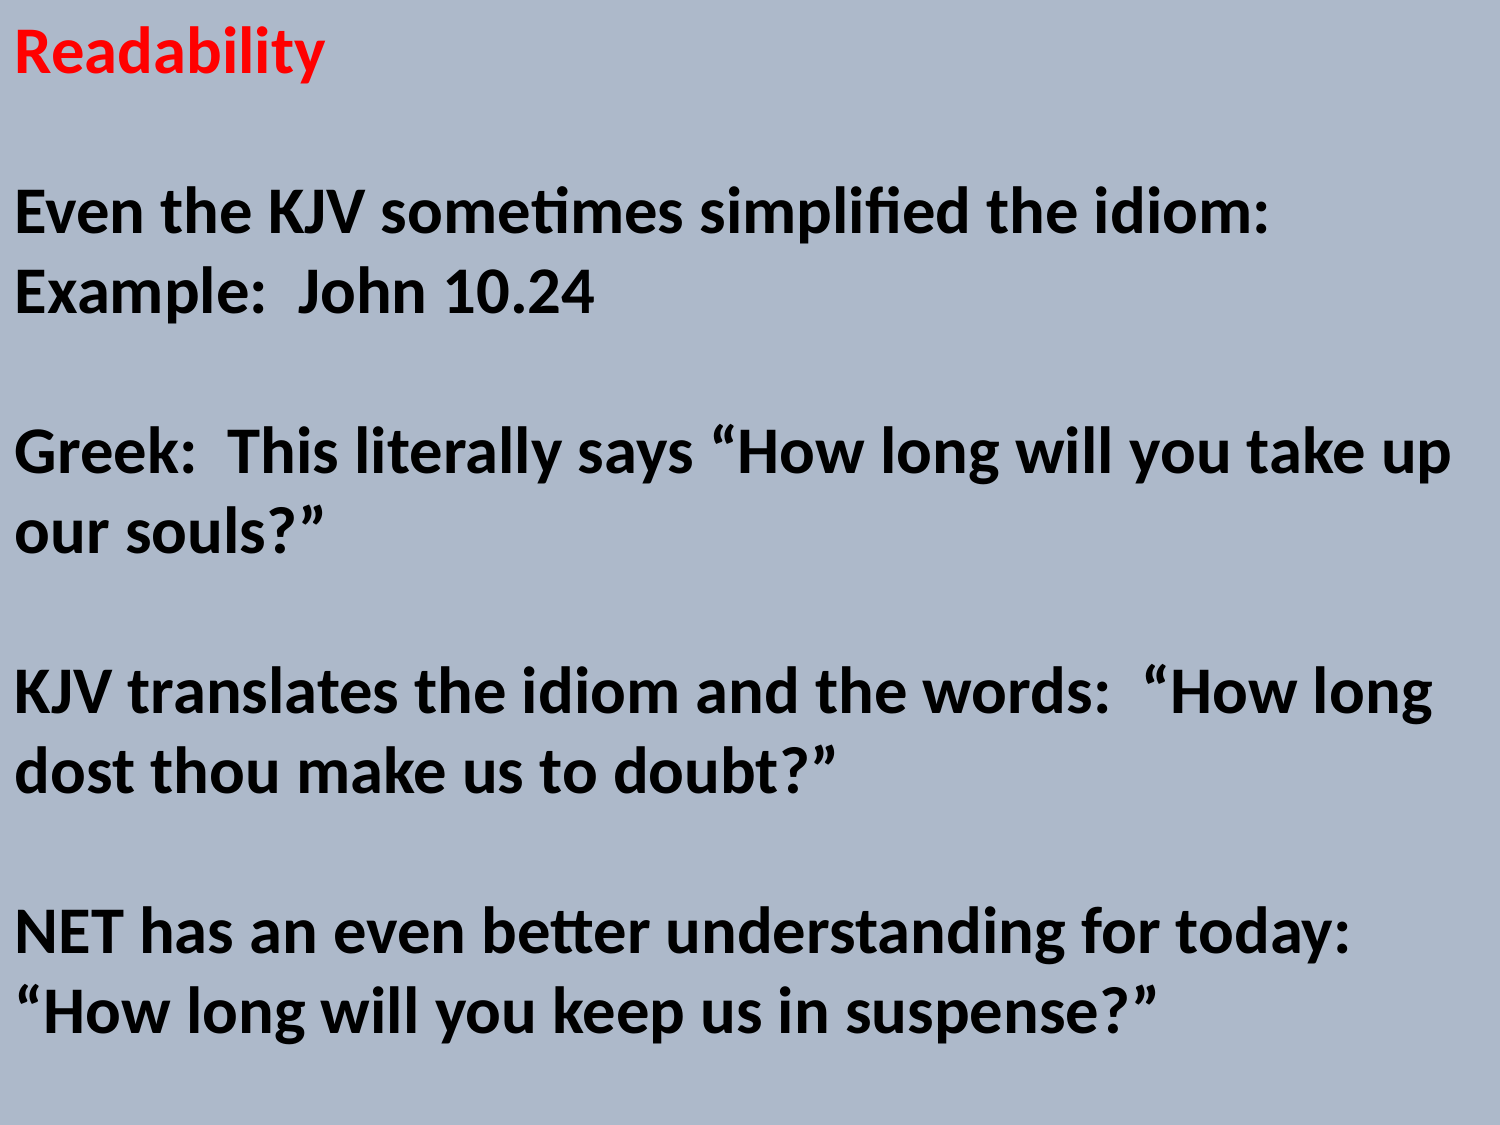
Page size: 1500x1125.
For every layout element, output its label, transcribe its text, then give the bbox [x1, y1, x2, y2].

text_box Readability Even the KJV sometimes simplified the idiom: Example: John 10.24 Greek: This literally says “How long will you take up our souls?” KJV translates the idiom and the words: “How long dost thou make us to doubt?” NET has an even better understanding for today: “How long will you keep us in suspense?” [0, 0, 1500, 1055]
